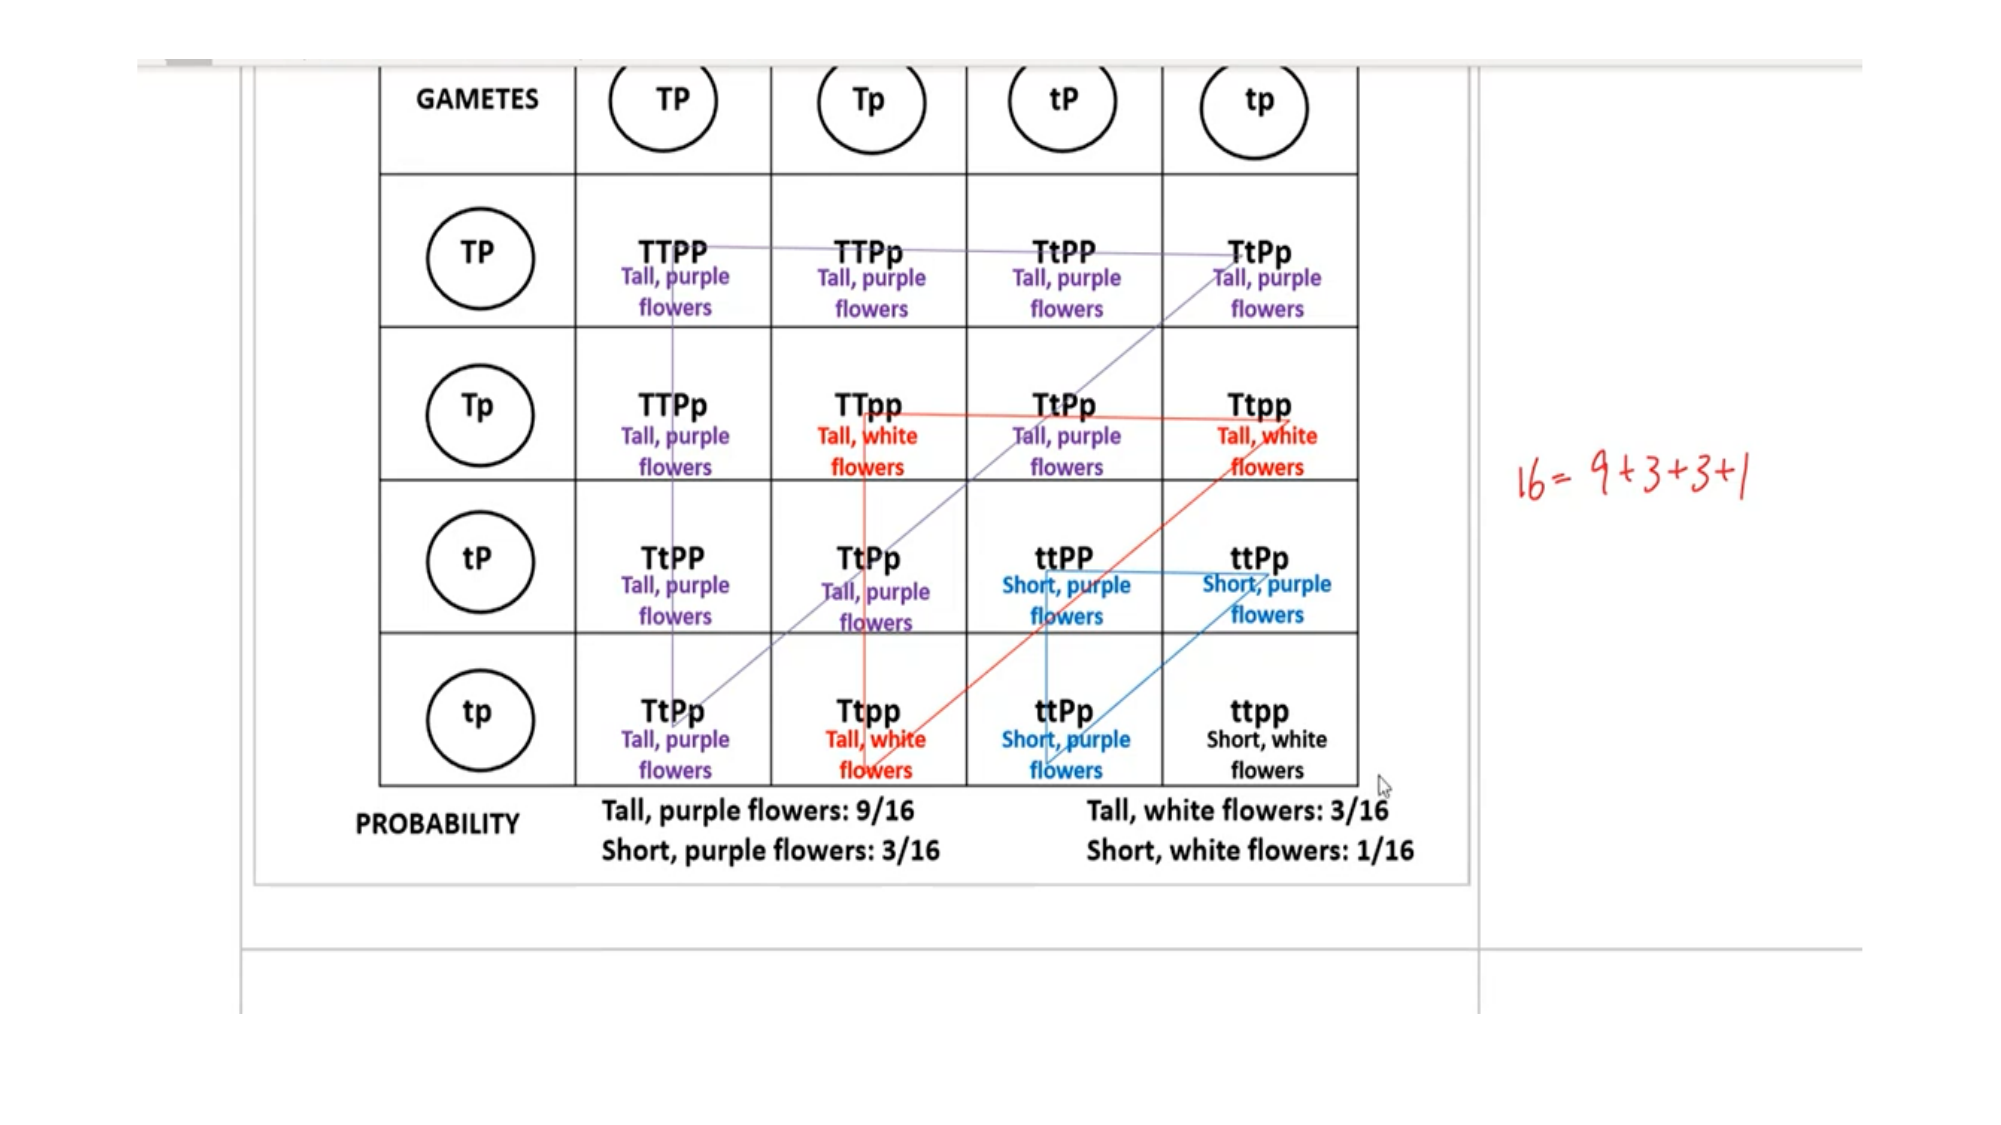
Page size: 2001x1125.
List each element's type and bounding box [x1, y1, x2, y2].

picture [137, 59, 1863, 1014]
